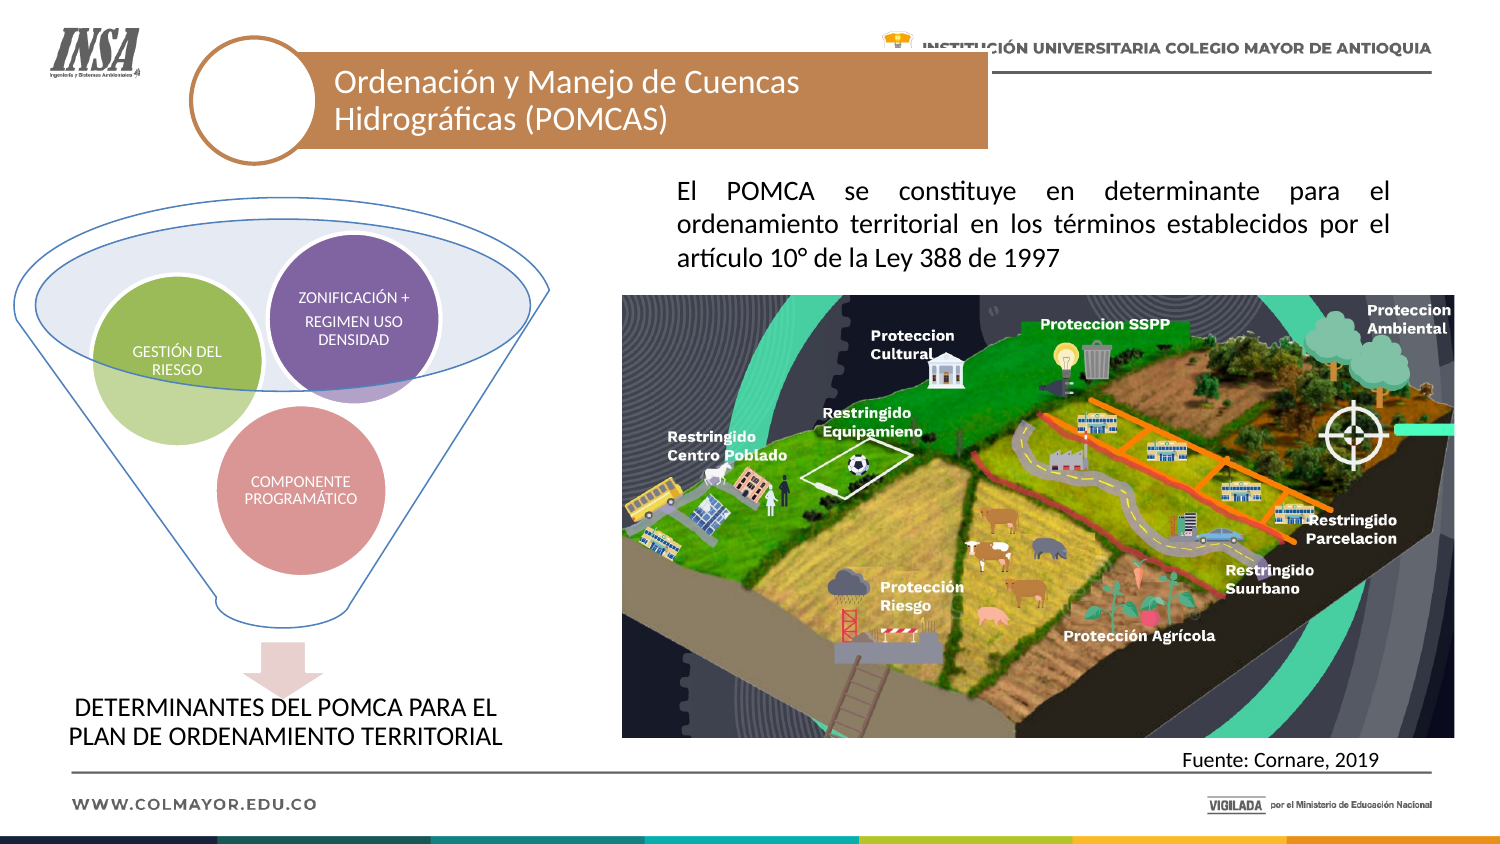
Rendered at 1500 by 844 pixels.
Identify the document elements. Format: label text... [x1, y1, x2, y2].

text_box Fuente: Cornare, 2019 [1167, 745, 1455, 779]
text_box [190, 37, 991, 164]
text_box El POMCA se constituye en determinante para el ordenamiento territorial en los términos establecidos por el artículo 10° de la Ley 388 de 1997 [662, 164, 1406, 281]
picture [0, 0, 1500, 844]
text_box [0, 193, 746, 809]
